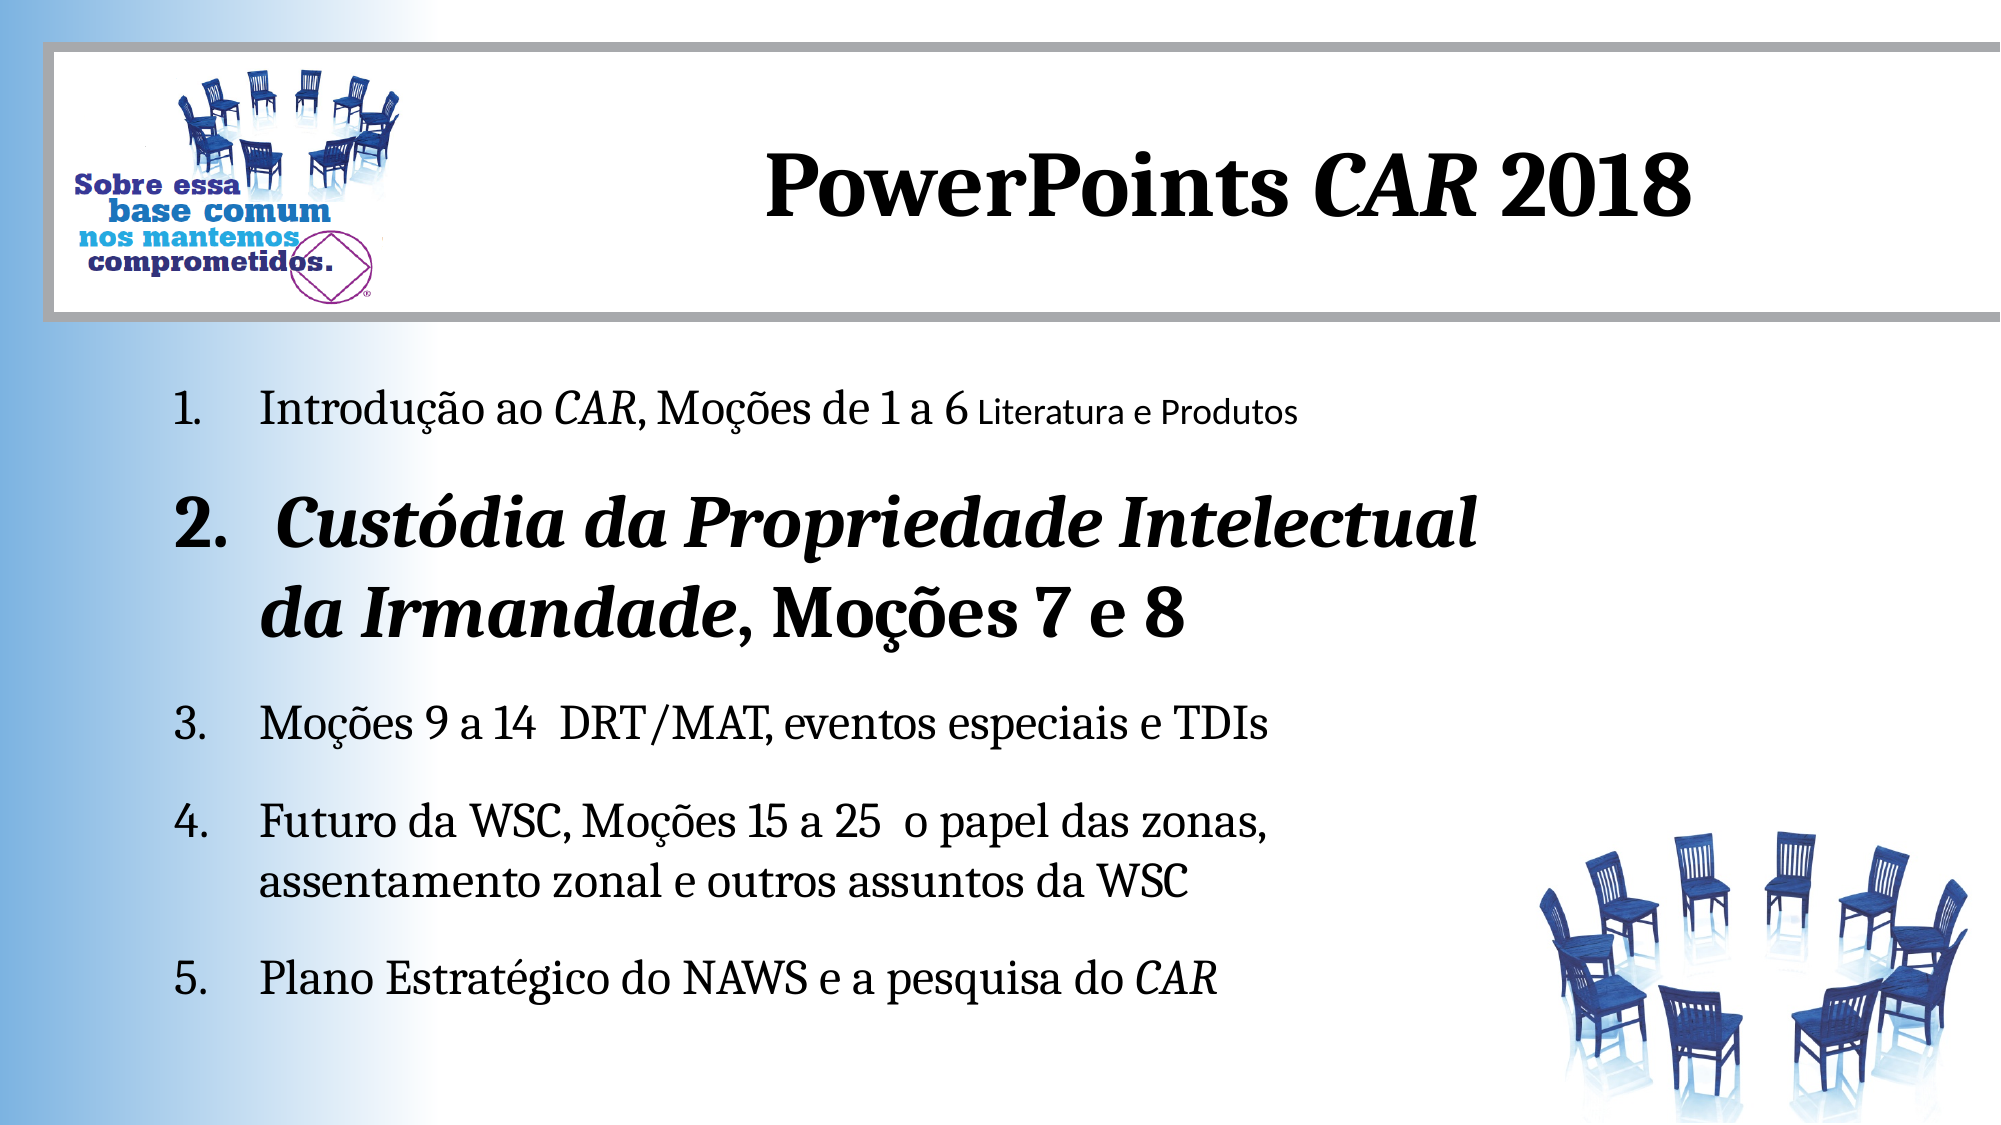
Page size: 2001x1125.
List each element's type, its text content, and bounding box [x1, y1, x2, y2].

text_box Introdução ao CAR, Moções de 1 a 6 Literatura e Produtos Custódia da Propriedade Intelectual da Irmandade, Moções 7 e 8 Moções 9 a 14 DRT/MAT, eventos especiais e TDIs Futuro da WSC, Moções 15 a 25 o papel das zonas, assentamento zonal e outros assuntos da WSC Plano Estratégico do NAWS e a pesquisa do CAR [174, 374, 1558, 1011]
picture [1503, 819, 2001, 1123]
picture [44, 41, 721, 299]
text_box PowerPoints CAR 2018 [48, 47, 2000, 318]
picture [62, 55, 403, 308]
